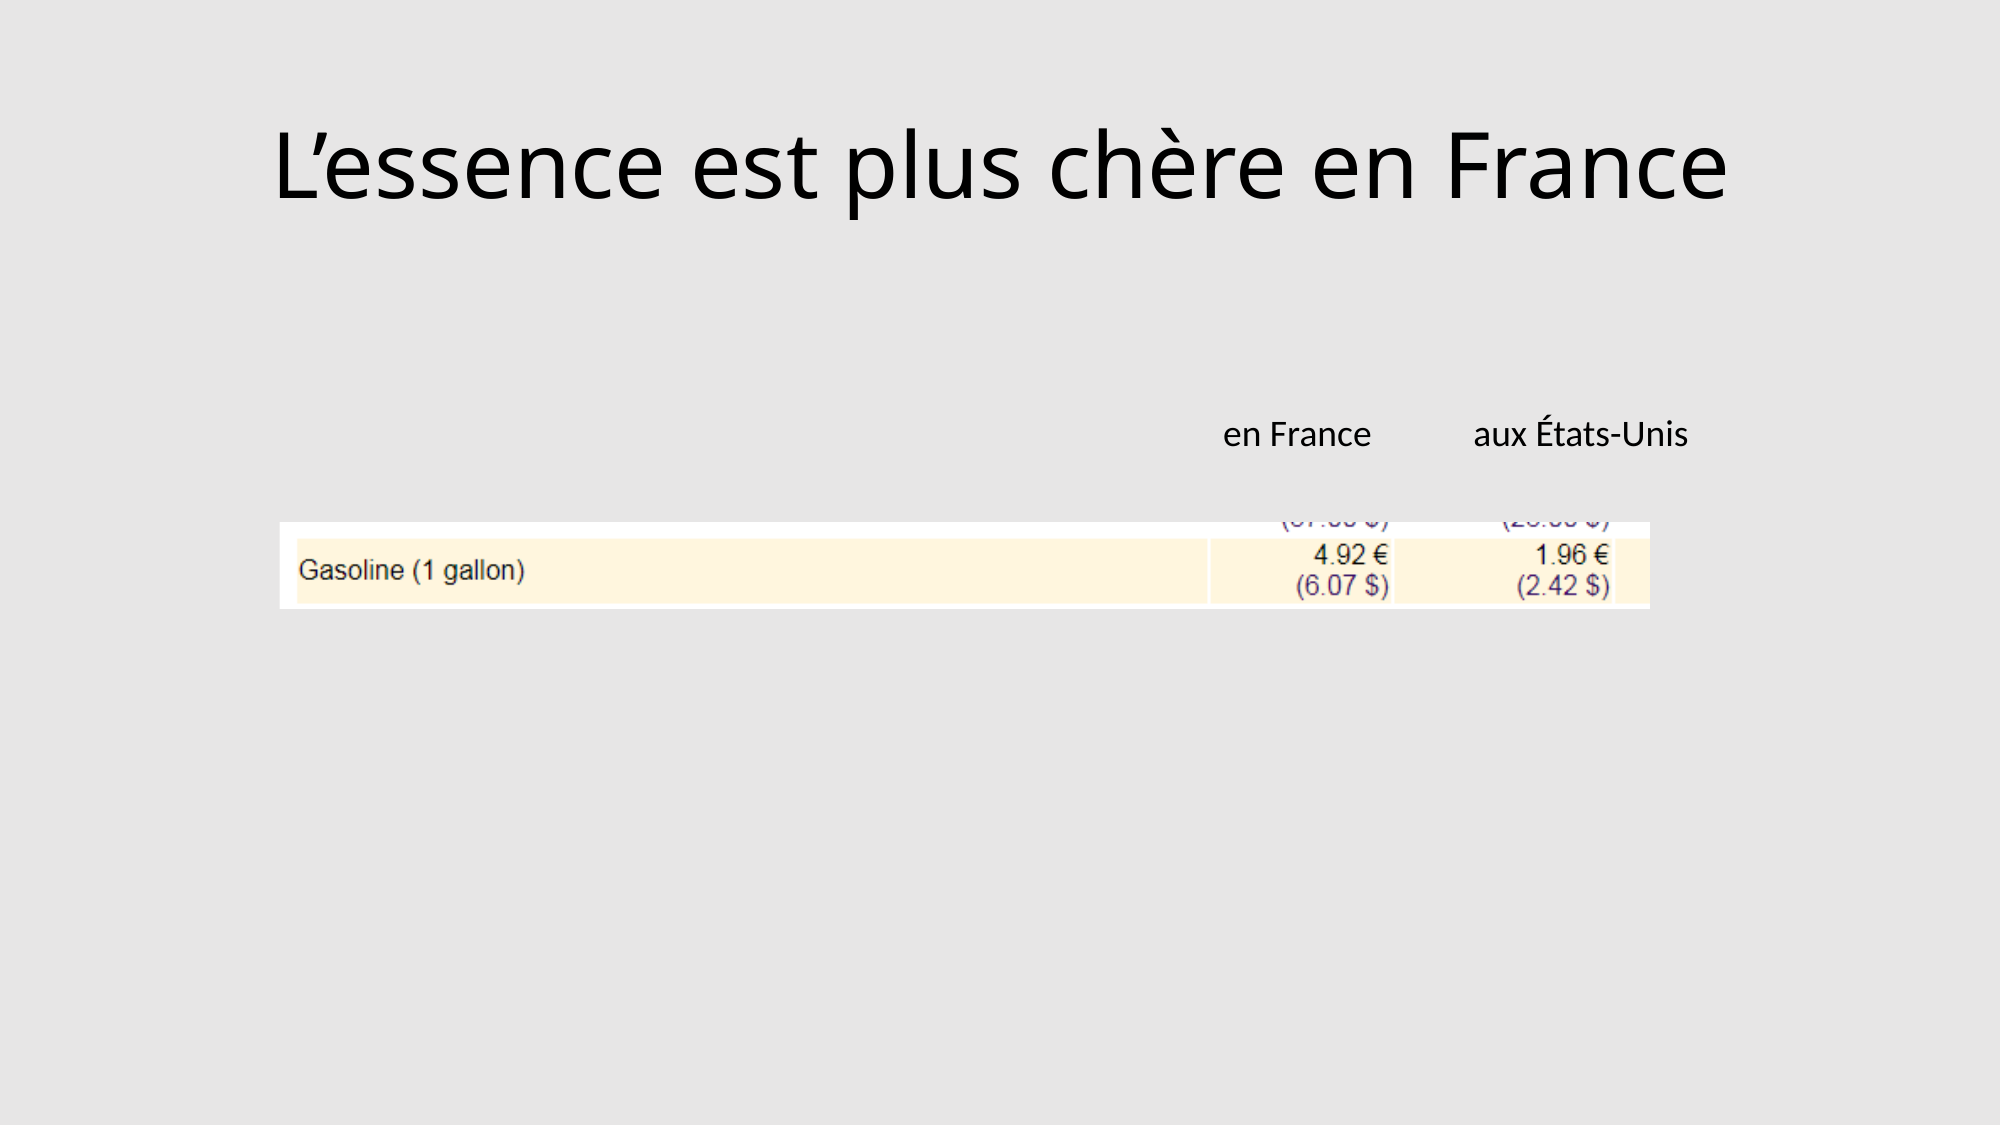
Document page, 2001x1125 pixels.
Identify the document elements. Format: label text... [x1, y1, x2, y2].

text_box en France aux États-Unis [1208, 401, 1707, 462]
title L’essence est plus chère en France [137, 59, 1866, 278]
picture [279, 522, 1650, 611]
